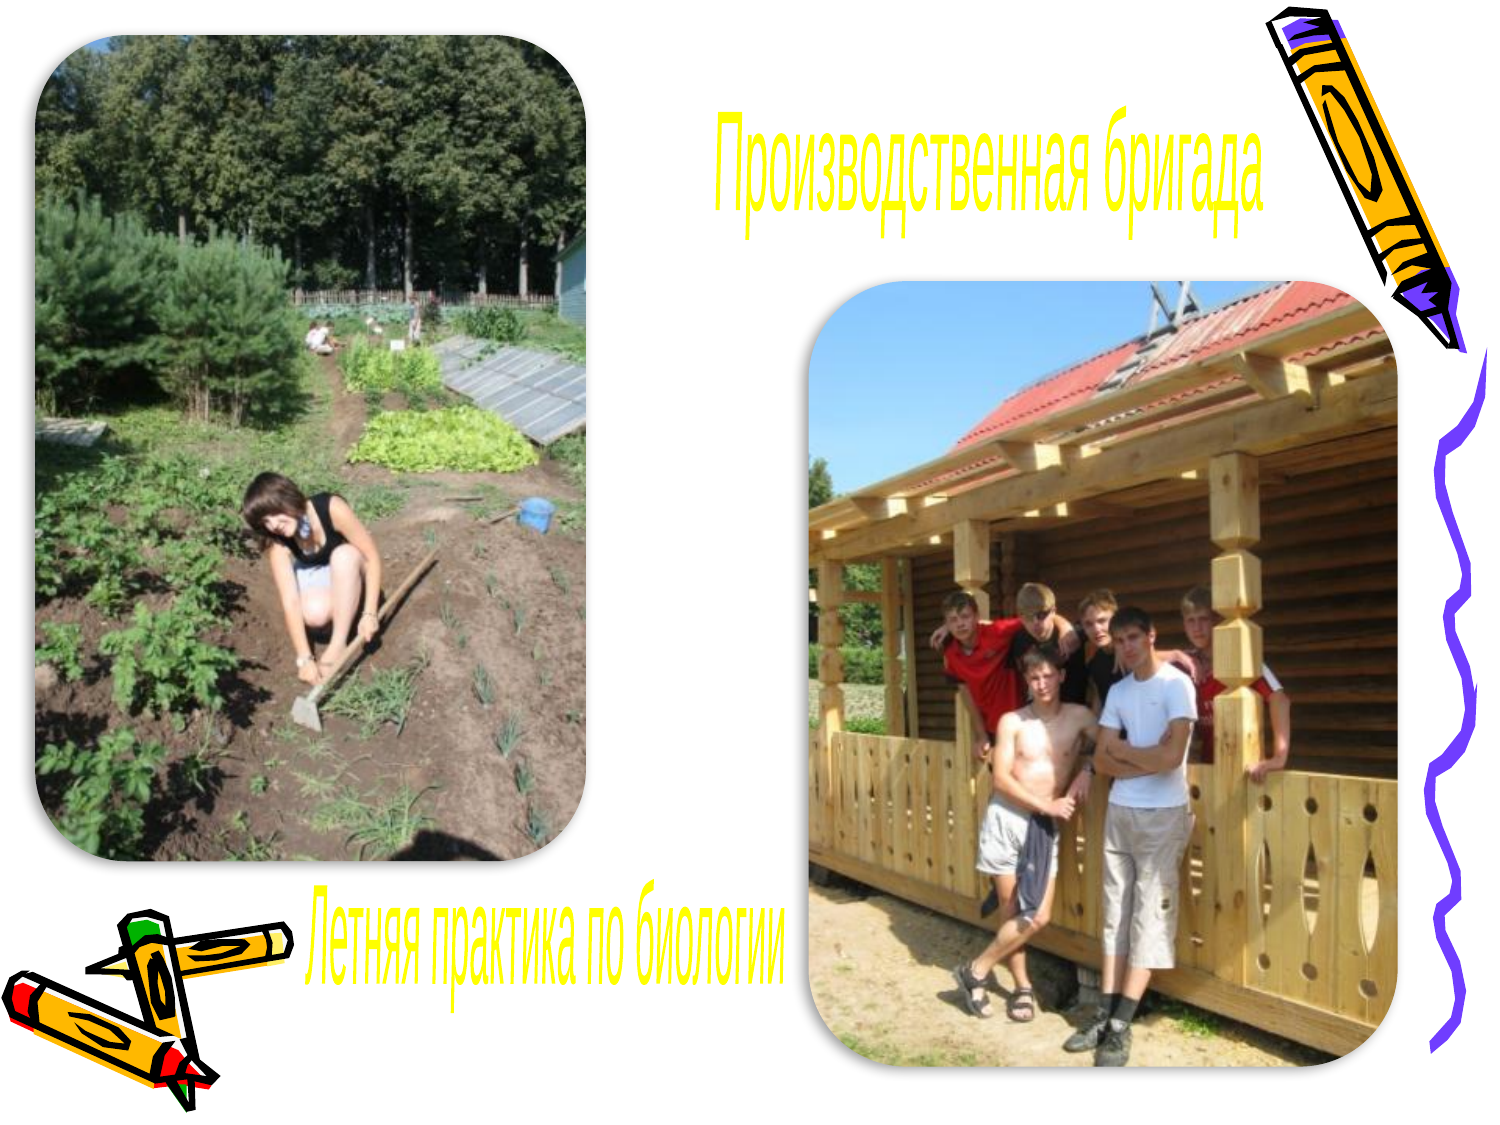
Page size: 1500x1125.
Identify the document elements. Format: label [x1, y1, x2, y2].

picture [808, 280, 1398, 1067]
picture [34, 34, 587, 862]
